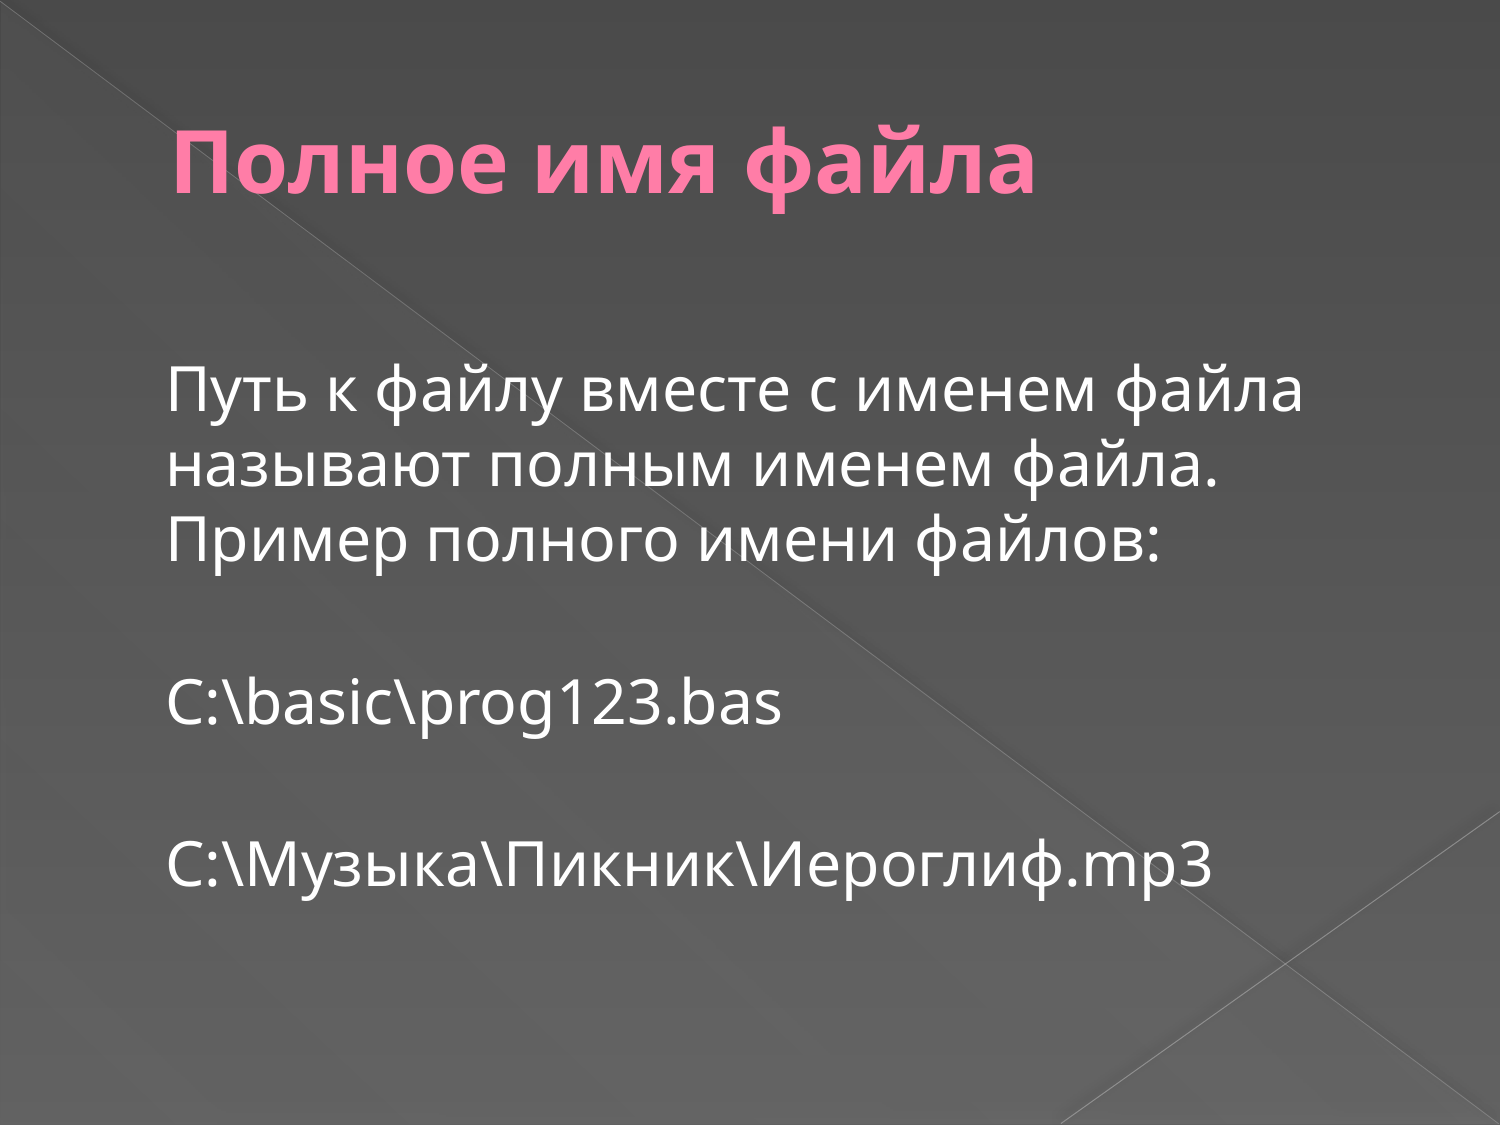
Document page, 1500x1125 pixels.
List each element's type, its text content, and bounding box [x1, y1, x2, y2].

title Полное имя файла [75, 43, 1425, 274]
list Путь к файлу вместе с именем файла называют полным именем файла. Пример полного имени файлов: C:\basic\prog123.bas C:\Музыка\Пикник\Иероглиф.mp3 [76, 267, 1427, 1018]
